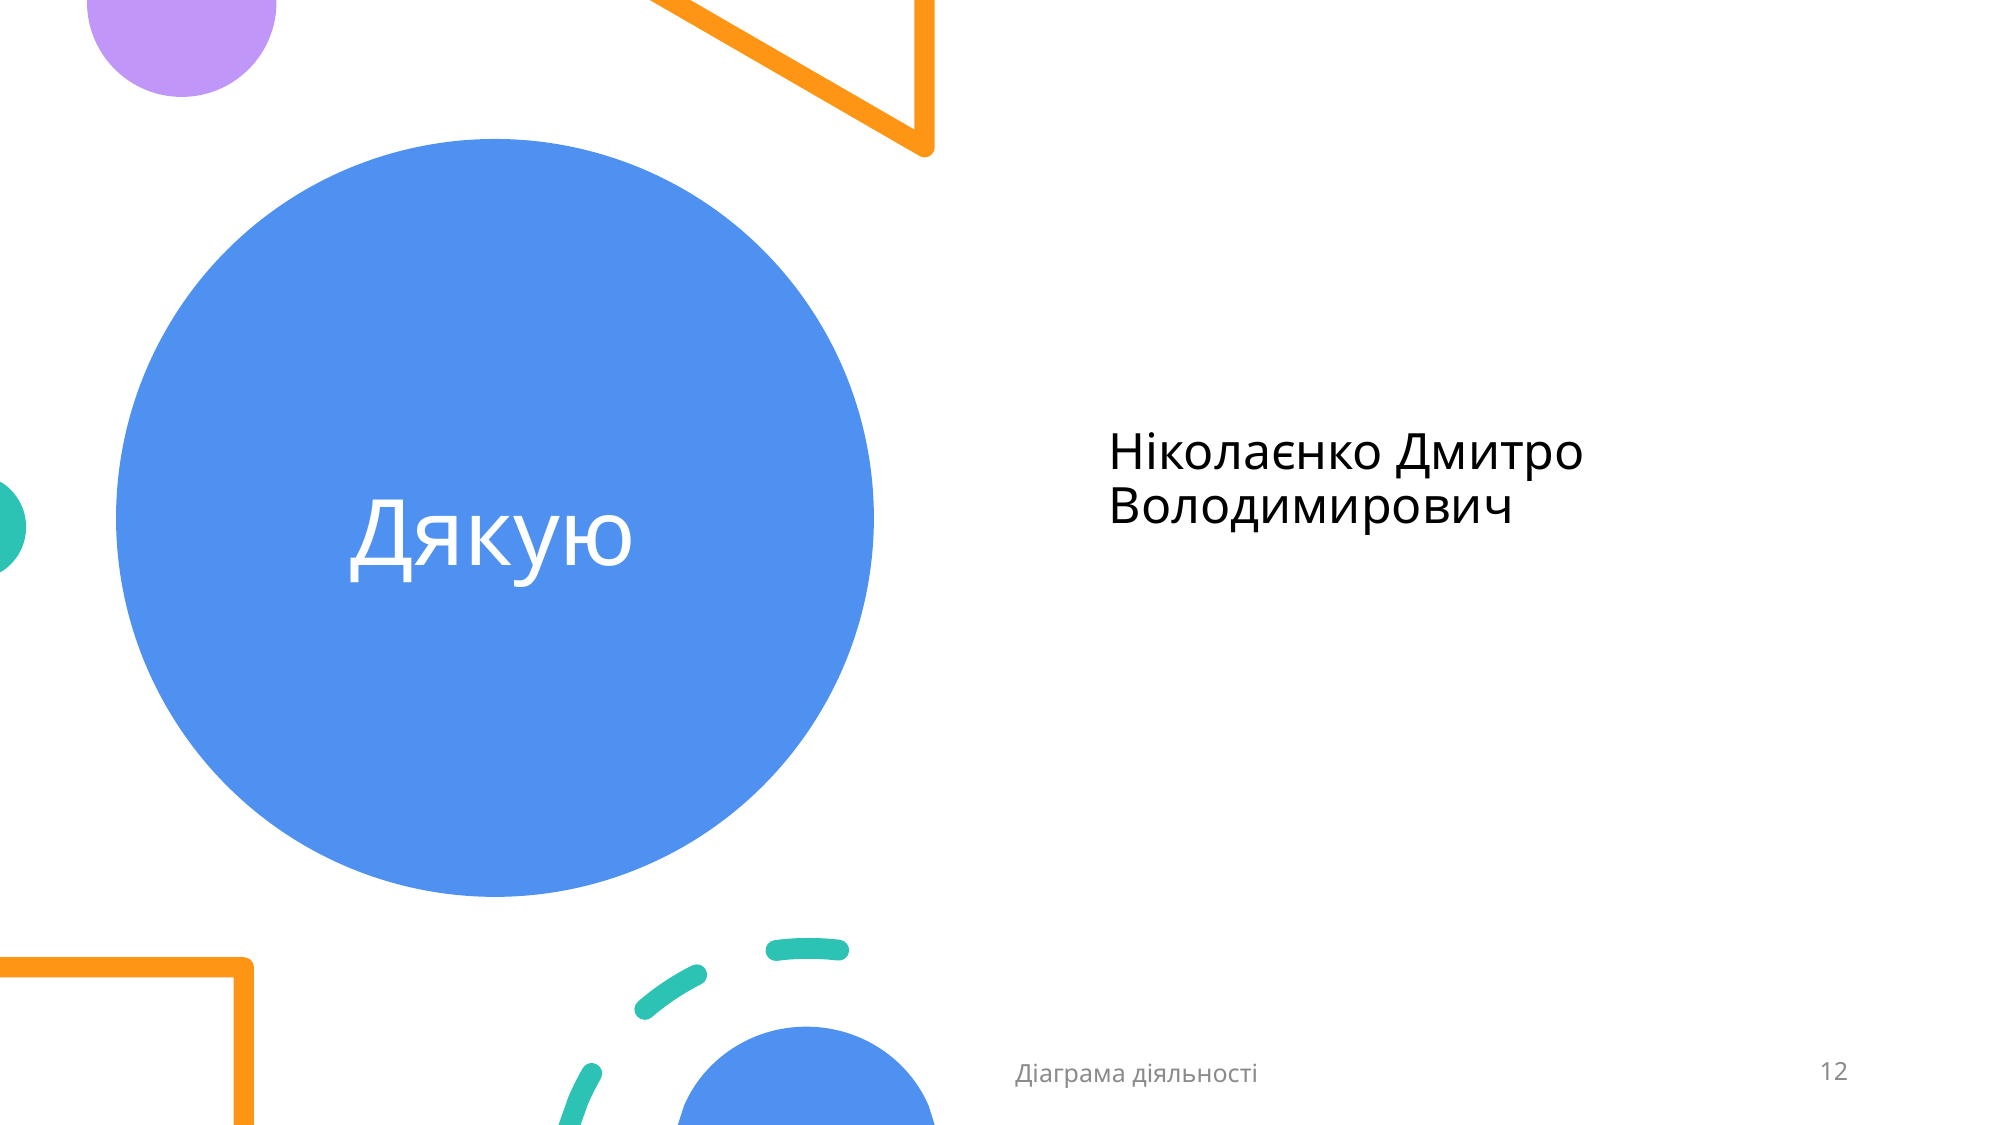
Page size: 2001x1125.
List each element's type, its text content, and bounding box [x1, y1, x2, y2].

slide_number 12 [1723, 1042, 1863, 1103]
footer Діаграма діяльності [1000, 1042, 1676, 1103]
title Дякую [228, 202, 759, 870]
list Ніколаєнко Дмитро Володимирович [1093, 418, 1866, 707]
